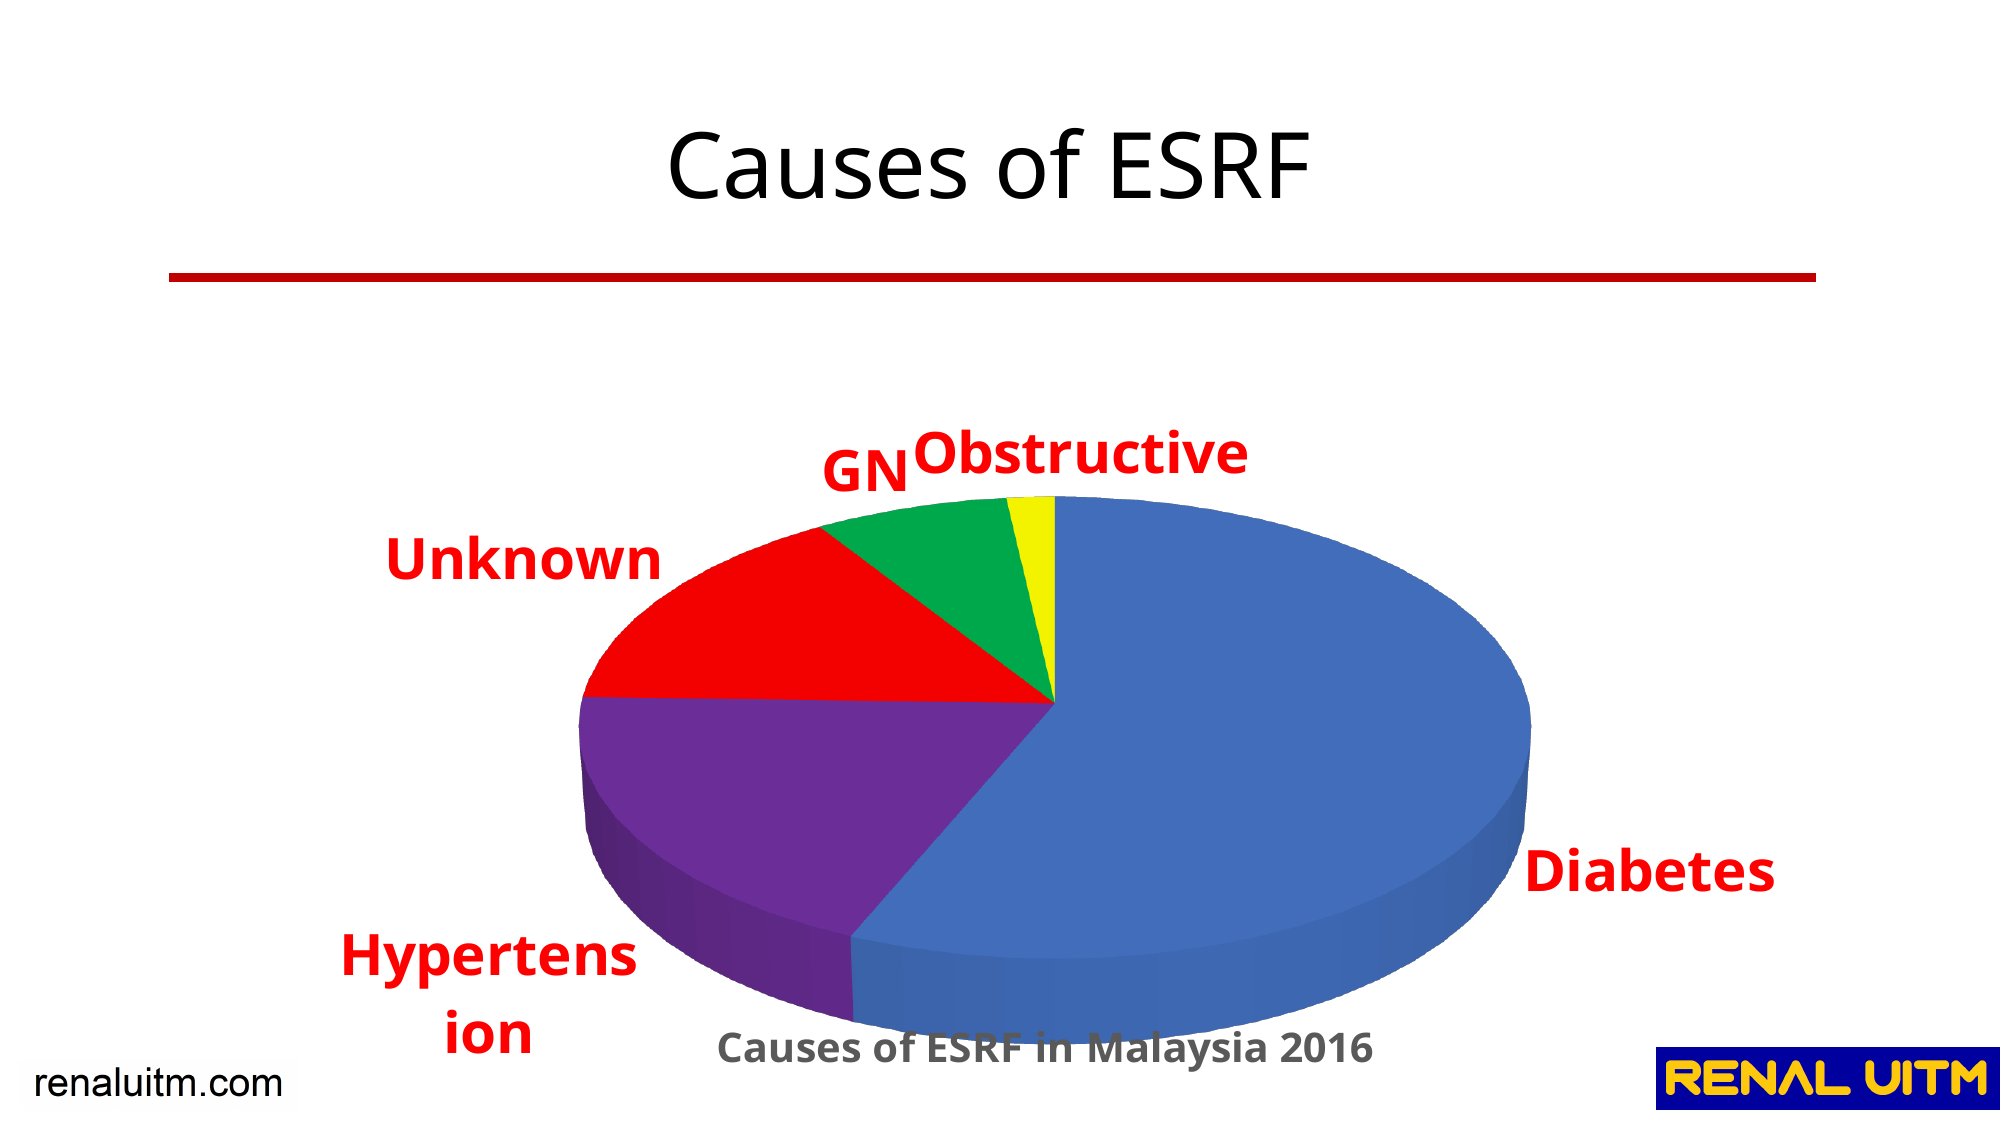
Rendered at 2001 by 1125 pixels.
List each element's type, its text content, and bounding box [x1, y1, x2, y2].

chart [137, 299, 1863, 1088]
picture [18, 1059, 300, 1110]
title Causes of ESRF [137, 59, 1863, 278]
picture [1656, 1047, 2000, 1110]
